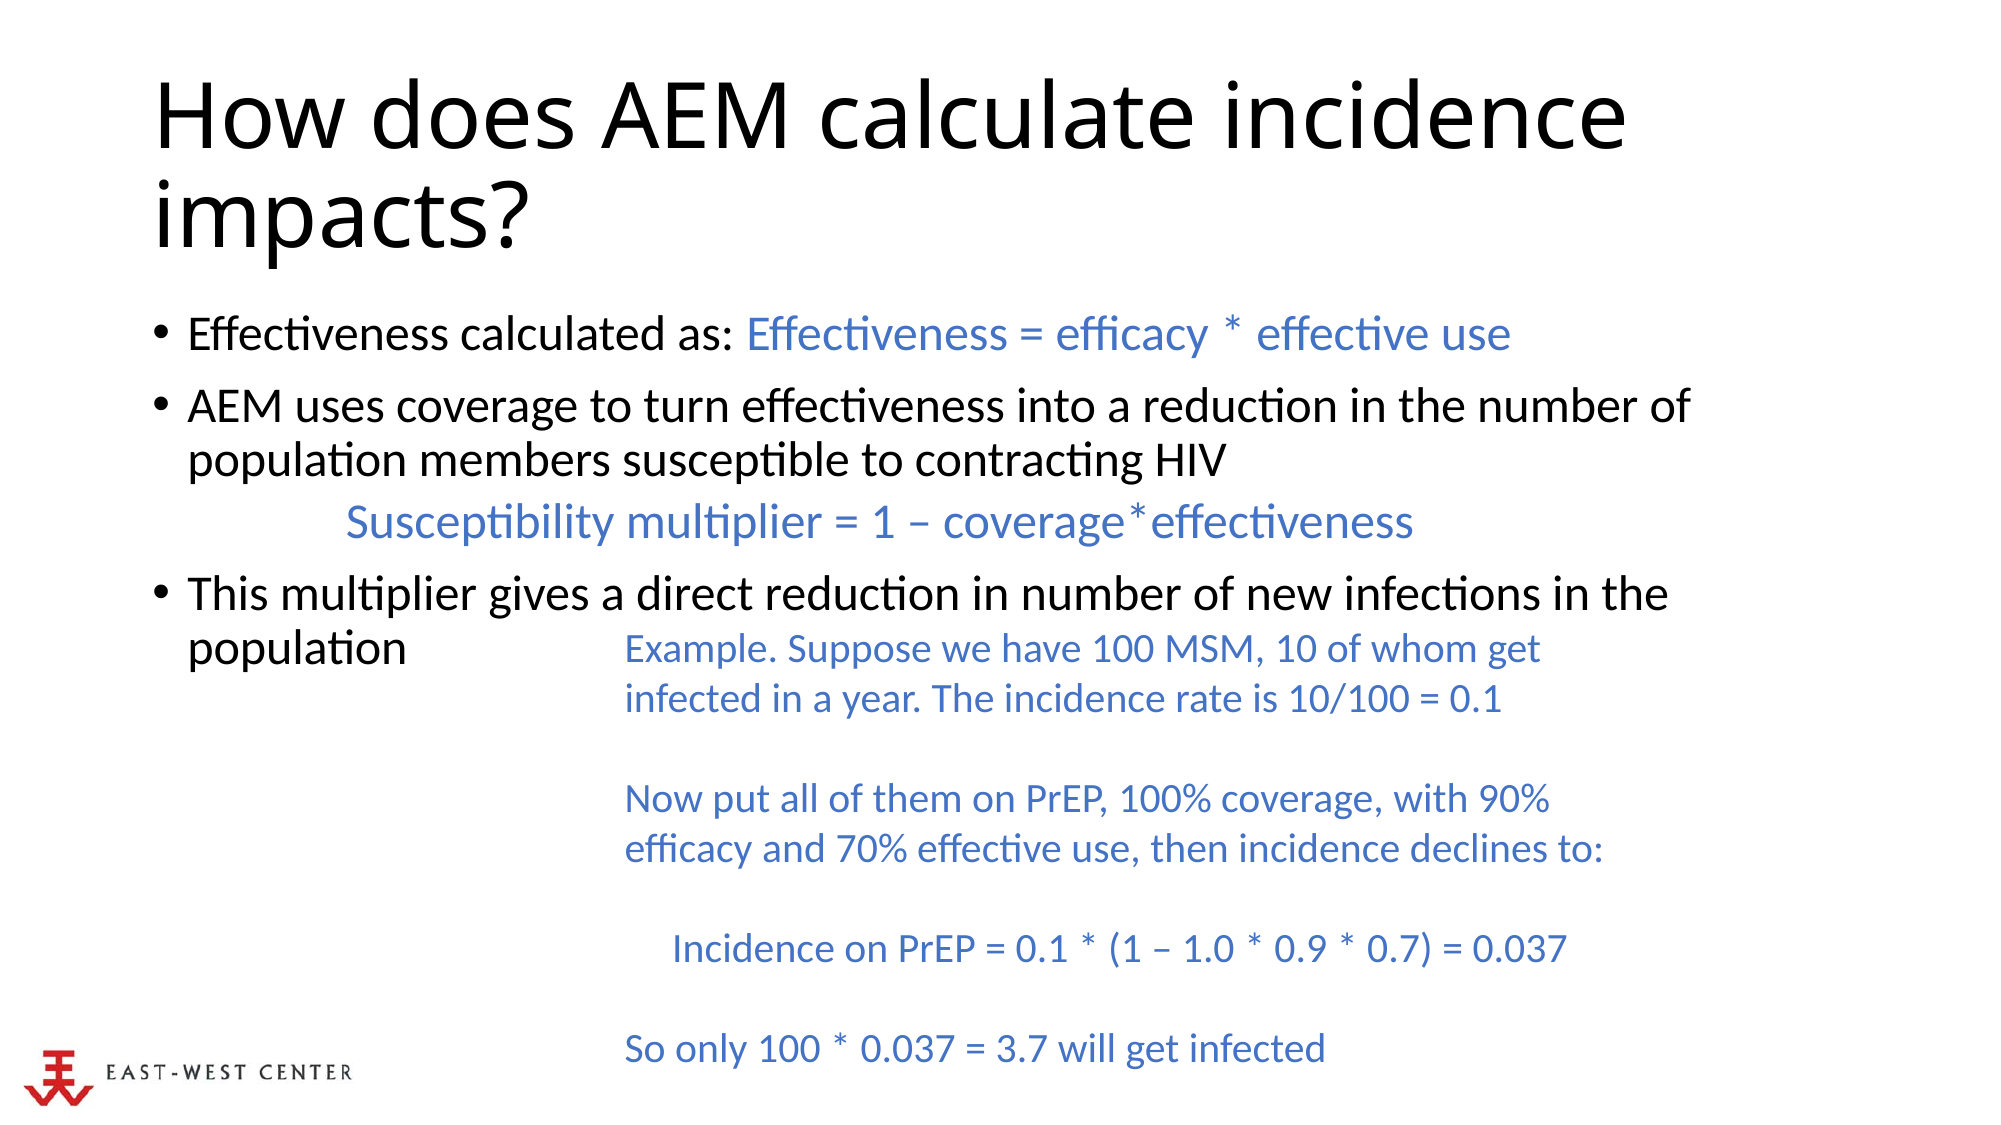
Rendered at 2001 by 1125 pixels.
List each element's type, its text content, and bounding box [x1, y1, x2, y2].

text_box Example. Suppose we have 100 MSM, 10 of whom get infected in a year. The incidence rate is 10/100 = 0.1 Now put all of them on PrEP, 100% coverage, with 90% efficacy and 70% effective use, then incidence declines to: Incidence on PrEP = 0.1 * (1 – 1.0 * 0.9 * 0.7) = 0.037 So only 100 * 0.037 = 3.7 will get infected [609, 613, 1662, 1079]
list Effectiveness calculated as: Effectiveness = efficacy * effective use AEM uses coverage to turn effectiveness into a reduction in the number of population members susceptible to contracting HIV Susceptibility multiplier = 1 – coverage*effectiveness This multiplier gives a direct reduction in number of new infections in the population [137, 299, 1863, 685]
title How does AEM calculate incidence impacts? [137, 59, 1863, 278]
picture [12, 1042, 360, 1108]
